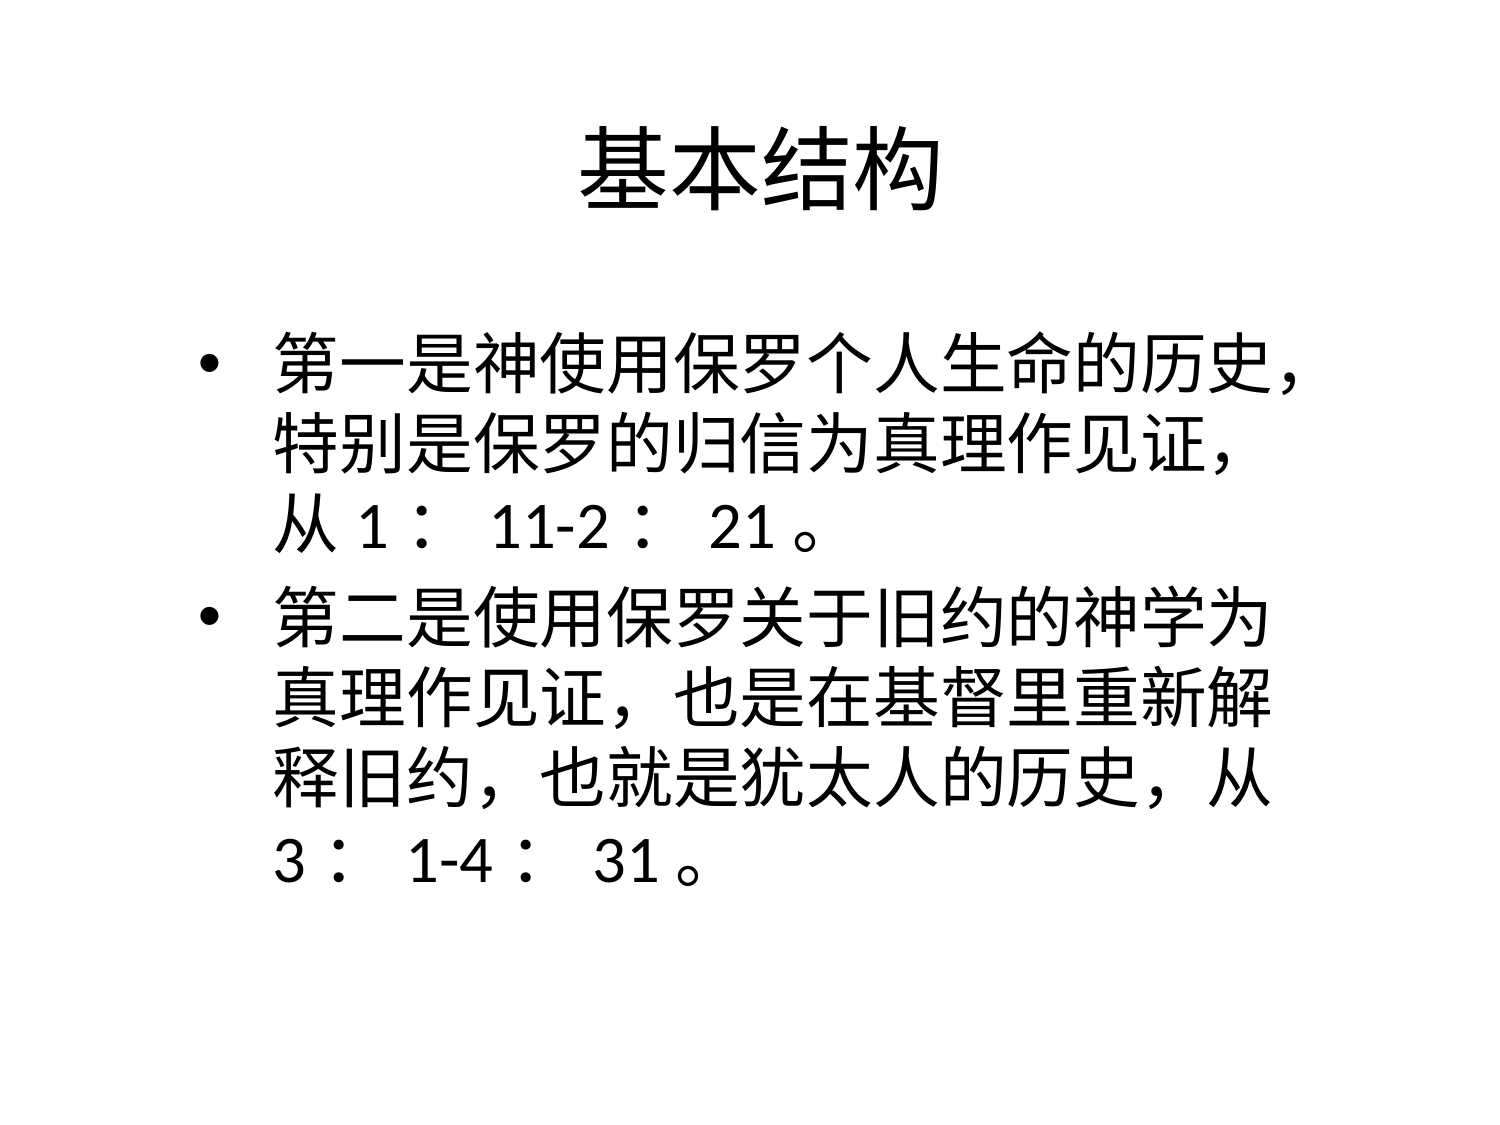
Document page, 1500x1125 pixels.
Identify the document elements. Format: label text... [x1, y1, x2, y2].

title 基本结构 [135, 78, 1388, 256]
subtitle 第一是神使用保罗个人生命的历史，特别是保罗的归信为真理作见证，从1：11-2：21。 第二是使用保罗关于旧约的神学为真理作见证，也是在基督里重新解释旧约，也就是犹太人的历史，从 3：1-4：31。 [183, 314, 1329, 953]
